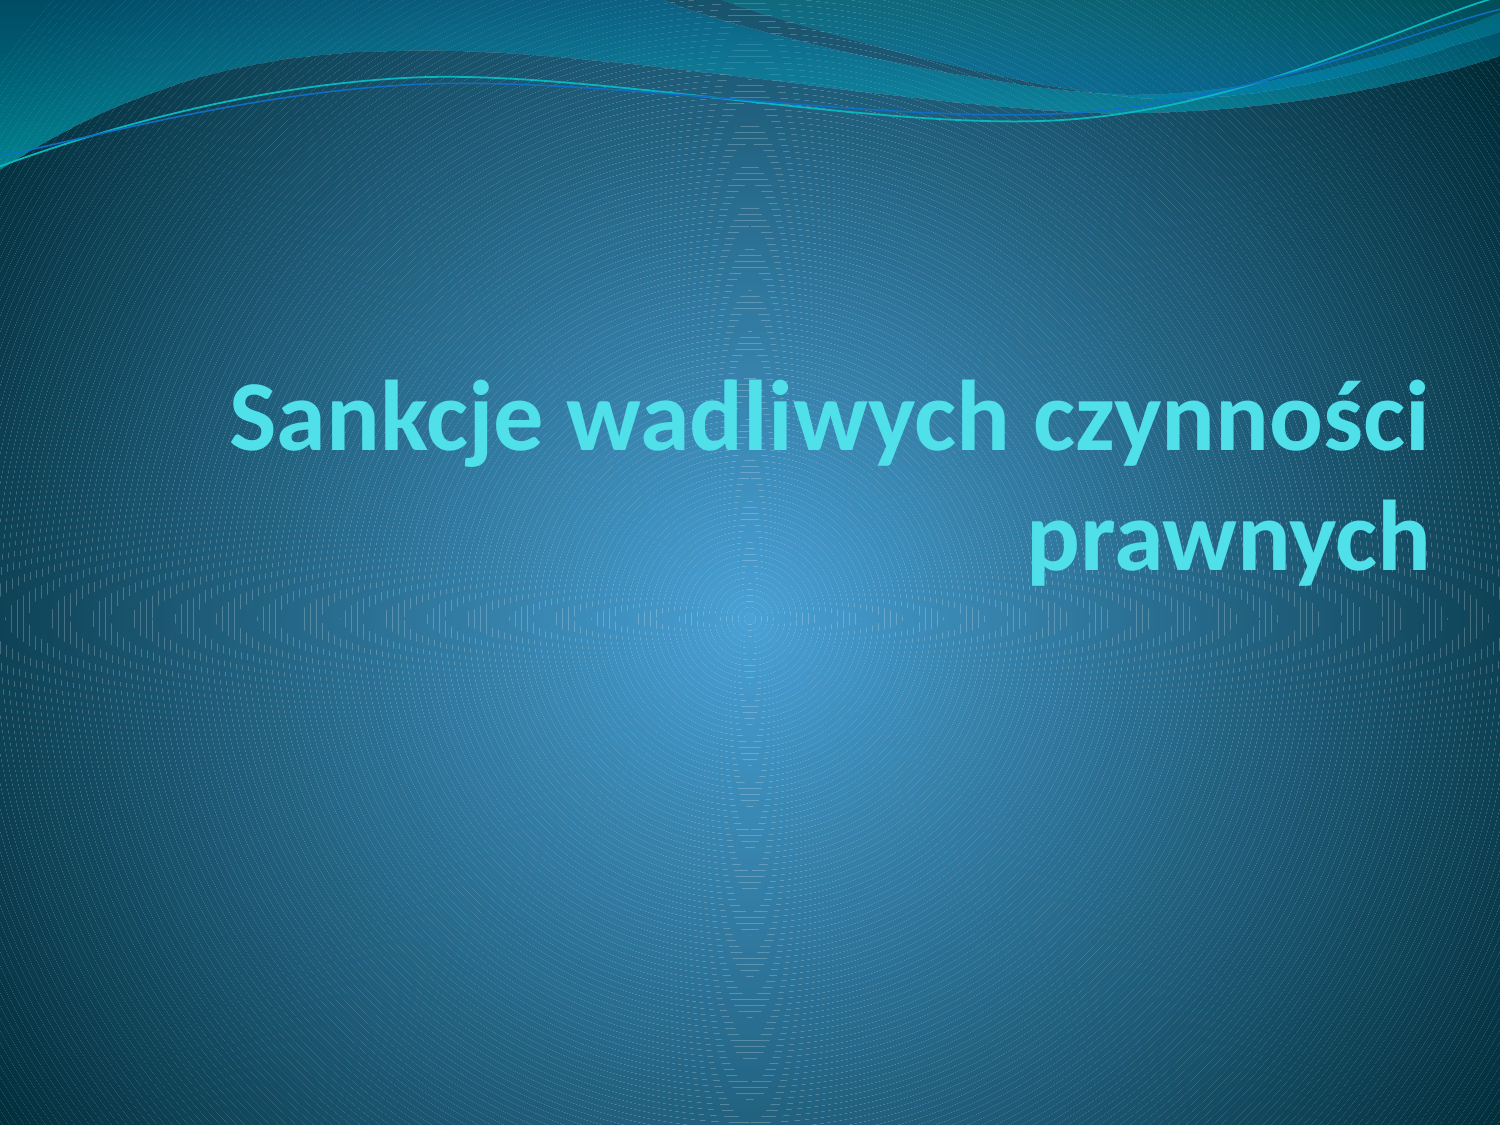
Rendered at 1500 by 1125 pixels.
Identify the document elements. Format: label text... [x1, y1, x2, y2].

subtitle [87, 529, 1376, 818]
title Sankcje wadliwych czynności prawnych [112, 349, 1436, 591]
